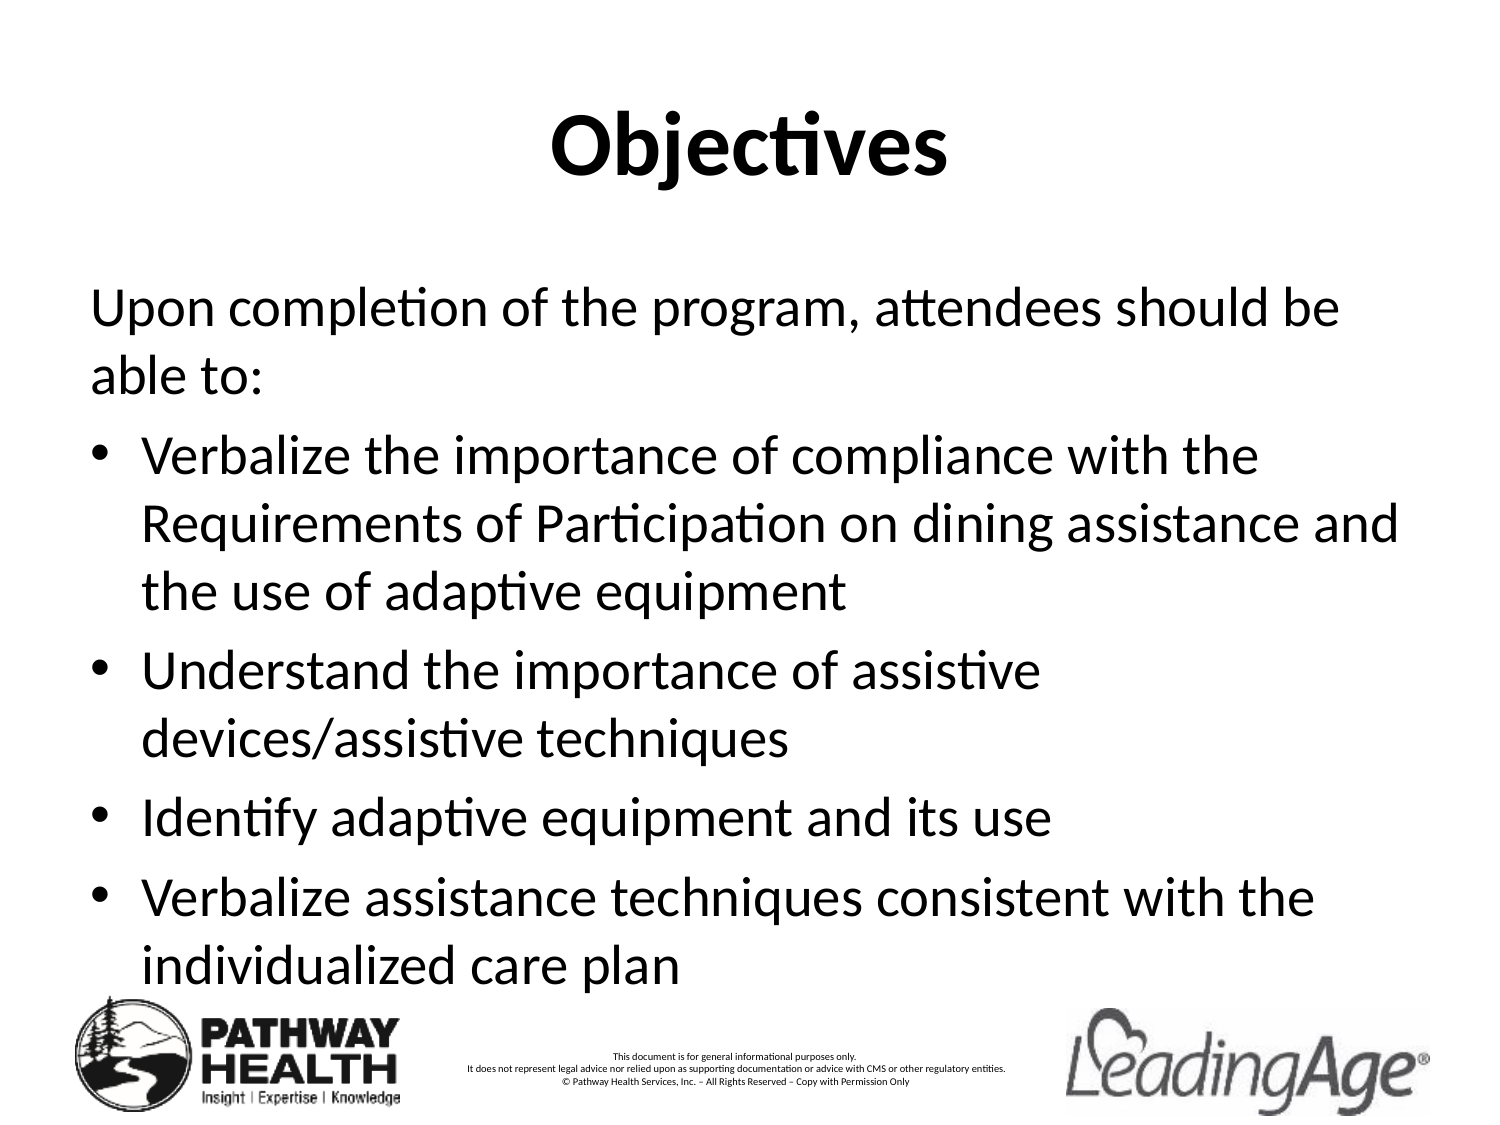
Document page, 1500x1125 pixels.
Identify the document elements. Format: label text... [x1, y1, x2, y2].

list Upon completion of the program, attendees should be able to: Verbalize the importance of compliance with the Requirements of Participation on dining assistance and the use of adaptive equipment Understand the importance of assistive devices/assistive techniques Identify adaptive equipment and its use Verbalize assistance techniques consistent with the individualized care plan [75, 262, 1425, 1005]
picture [75, 1005, 400, 1112]
picture [1066, 1008, 1430, 1116]
title Objectives [75, 45, 1425, 233]
